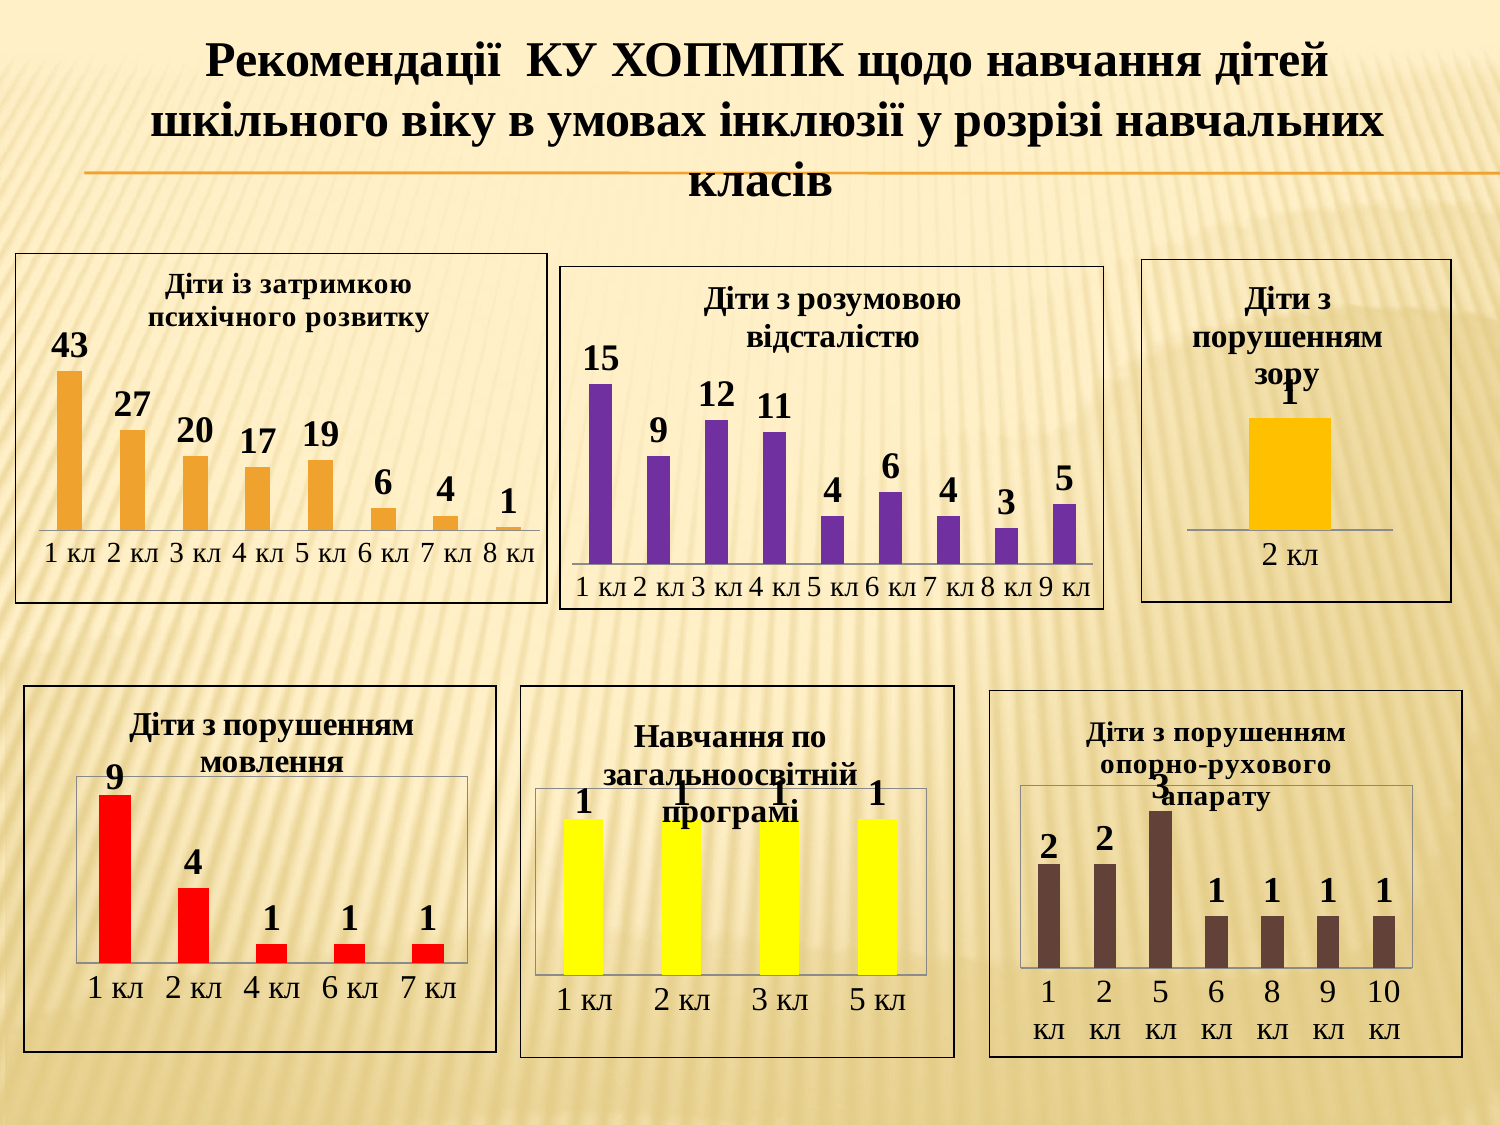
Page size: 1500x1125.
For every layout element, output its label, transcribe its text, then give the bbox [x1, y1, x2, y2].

chart [1139, 255, 1436, 599]
table_header [1432, 691, 1461, 1056]
text_box Рекомендації КУ ХОПМПК щодо навчання дітей шкільного віку в умовах інклюзії у розрізі навчальних класів [100, 19, 1436, 214]
chart [560, 255, 1105, 611]
chart [52, 680, 491, 1036]
table_header [990, 691, 1000, 698]
table_header [16, 254, 20, 602]
chart [997, 692, 1436, 1048]
table_header [1442, 260, 1450, 601]
chart [29, 243, 550, 599]
chart [511, 692, 950, 1048]
table_header [25, 687, 53, 1051]
table_header [521, 687, 953, 694]
